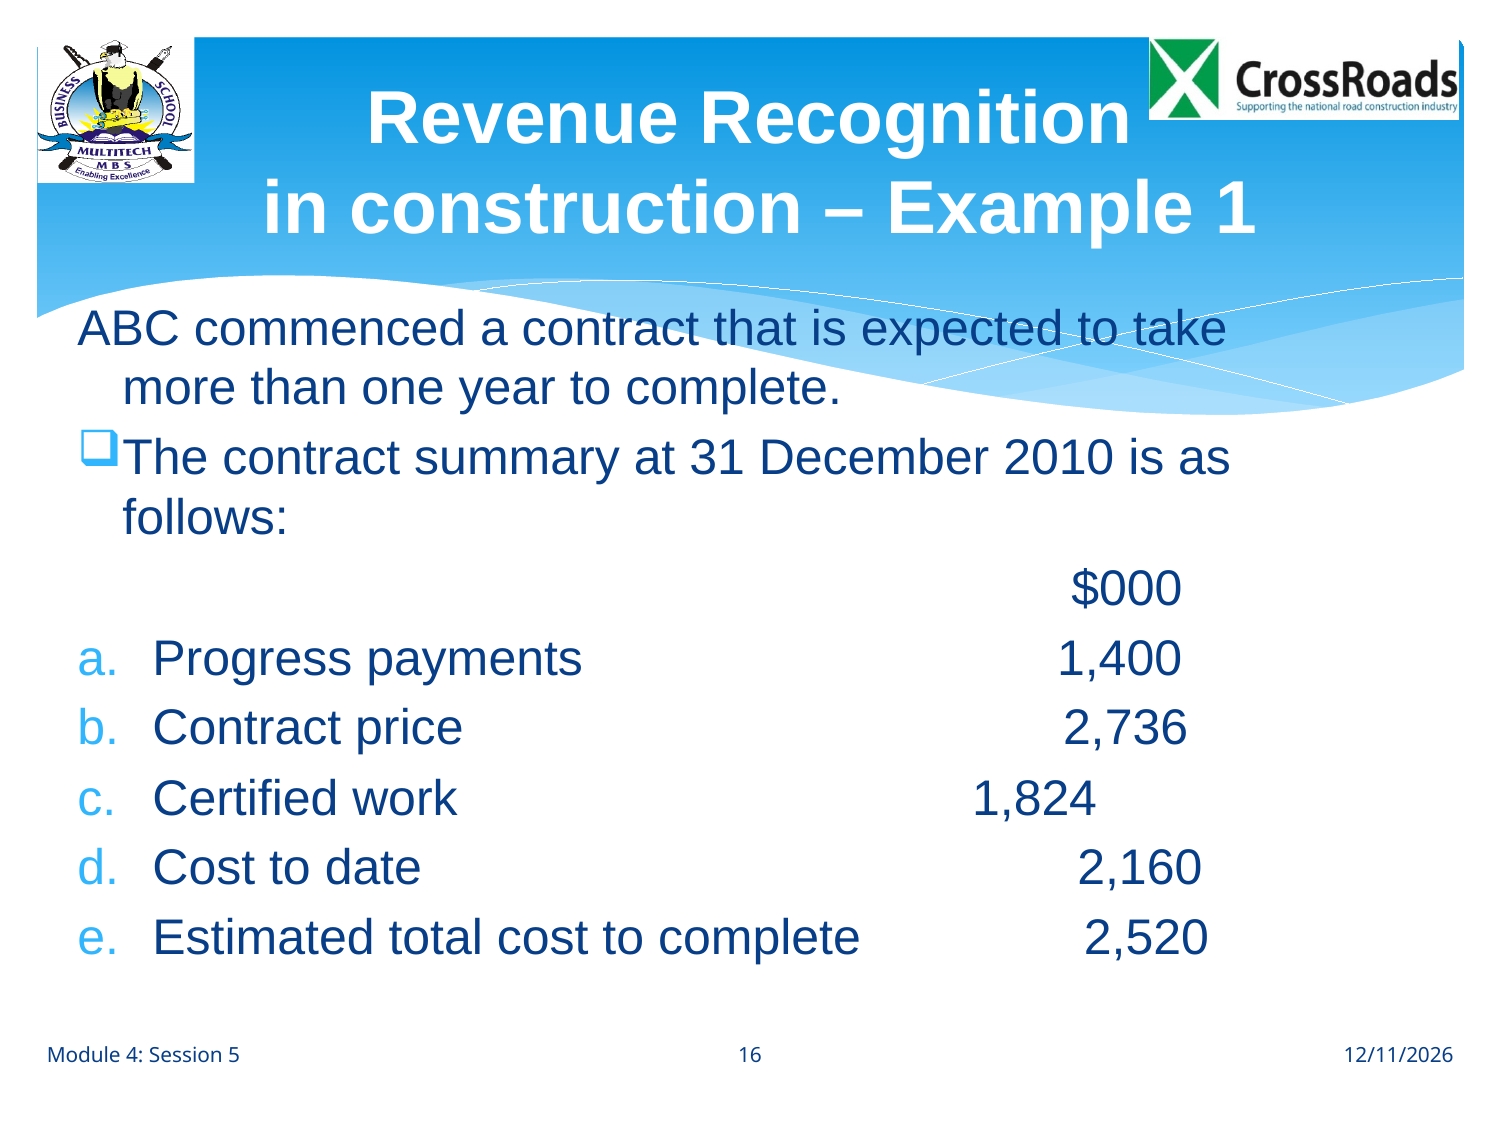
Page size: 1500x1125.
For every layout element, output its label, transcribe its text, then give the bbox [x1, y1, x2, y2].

slide_number 16 [654, 1025, 846, 1086]
list ABC commenced a contract that is expected to take more than one year to complete. The contract summary at 31 December 2010 is as follows: $000 Progress payments 1,400 Contract price 2,736 Certified work 1,824 Cost to date 2,160 Estimated total cost to complete 2,520 [62, 287, 1359, 1005]
picture [1150, 37, 1459, 120]
title Revenue Recognition in construction – Example 1 [75, 55, 1425, 261]
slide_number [847, 1025, 1469, 1086]
footer Module 4: Session 5 [31, 1025, 653, 1086]
